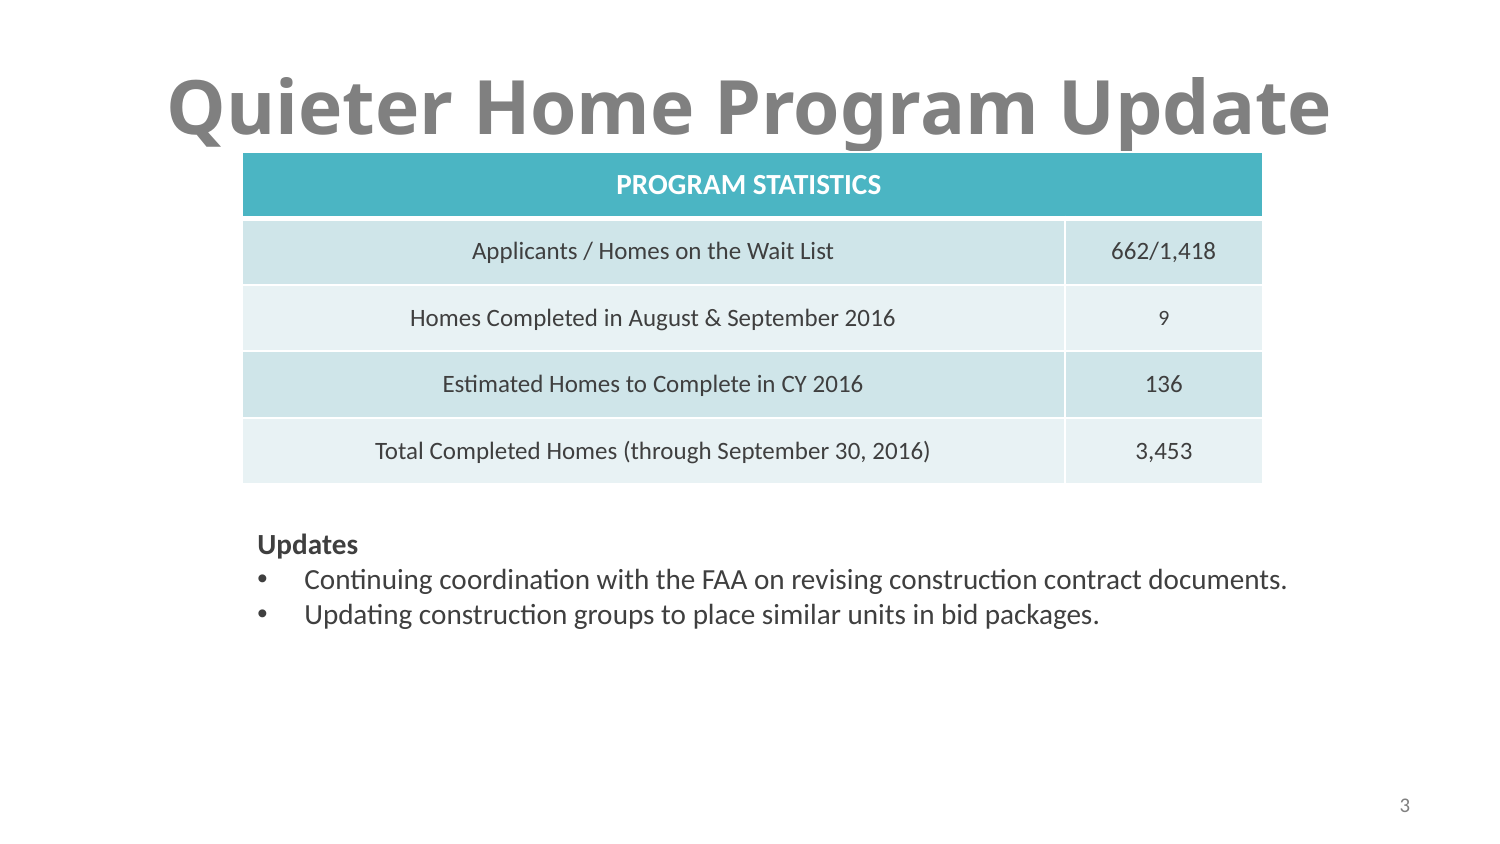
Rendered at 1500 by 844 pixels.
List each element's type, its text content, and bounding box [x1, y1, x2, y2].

slide_number 3 [1074, 782, 1425, 828]
table_cell Applicants / Homes on the Wait List [243, 221, 1064, 284]
title Quieter Home Program Update [0, 33, 1500, 175]
table_cell 9 [1066, 286, 1262, 350]
table_cell Estimated Homes to Complete in CY 2016 [243, 352, 1064, 417]
table_cell Total Completed Homes (through September 30, 2016) [243, 419, 1064, 483]
table_header PROGRAM STATISTICS [243, 153, 1262, 216]
table_cell 136 [1066, 352, 1262, 417]
text_box Updates Continuing coordination with the FAA on revising construction contract documents. Updating construction groups to place similar units in bid packages. [249, 521, 1500, 740]
table_cell 662/1,418 [1066, 221, 1262, 284]
table_cell Homes Completed in August & September 2016 [243, 286, 1064, 350]
table_cell 3,453 [1066, 419, 1262, 483]
